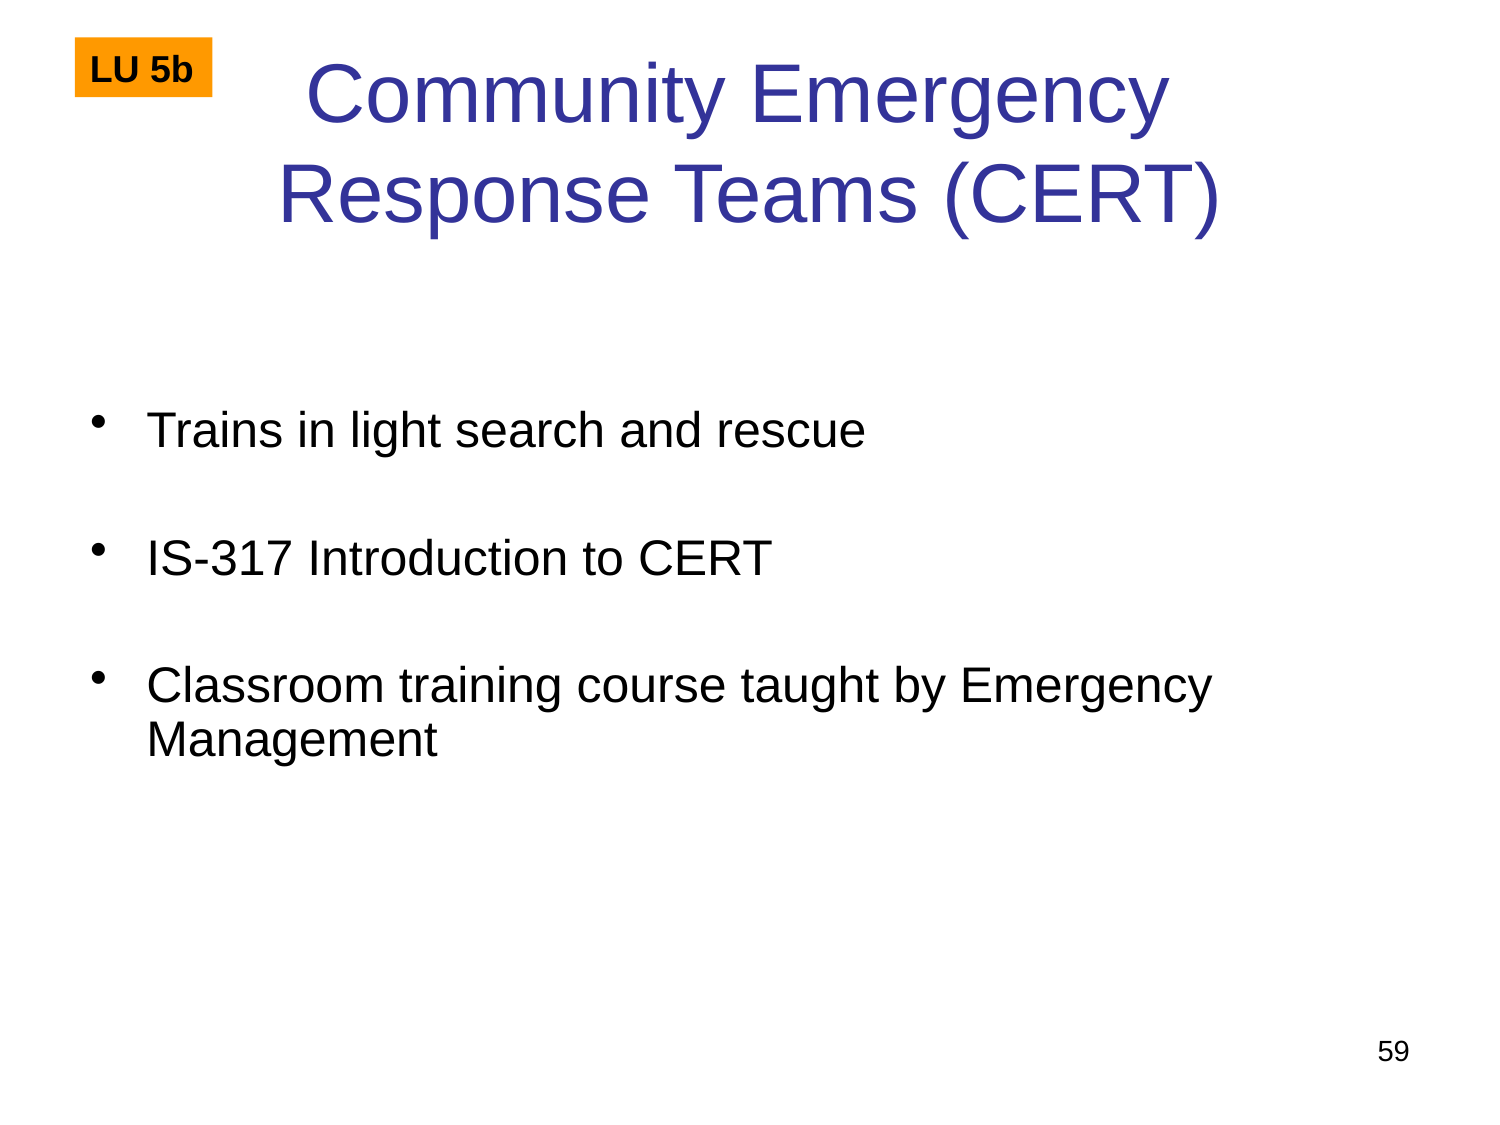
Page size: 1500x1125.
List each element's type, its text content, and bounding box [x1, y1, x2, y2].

text_box LU 5b [74, 37, 213, 98]
list Trains in light search and rescue IS-317 Introduction to CERT Classroom training course taught by Emergency Management [74, 262, 1426, 1006]
slide_number 59 [1074, 1024, 1426, 1103]
title Community Emergency Response Teams (CERT) [74, 44, 1426, 233]
